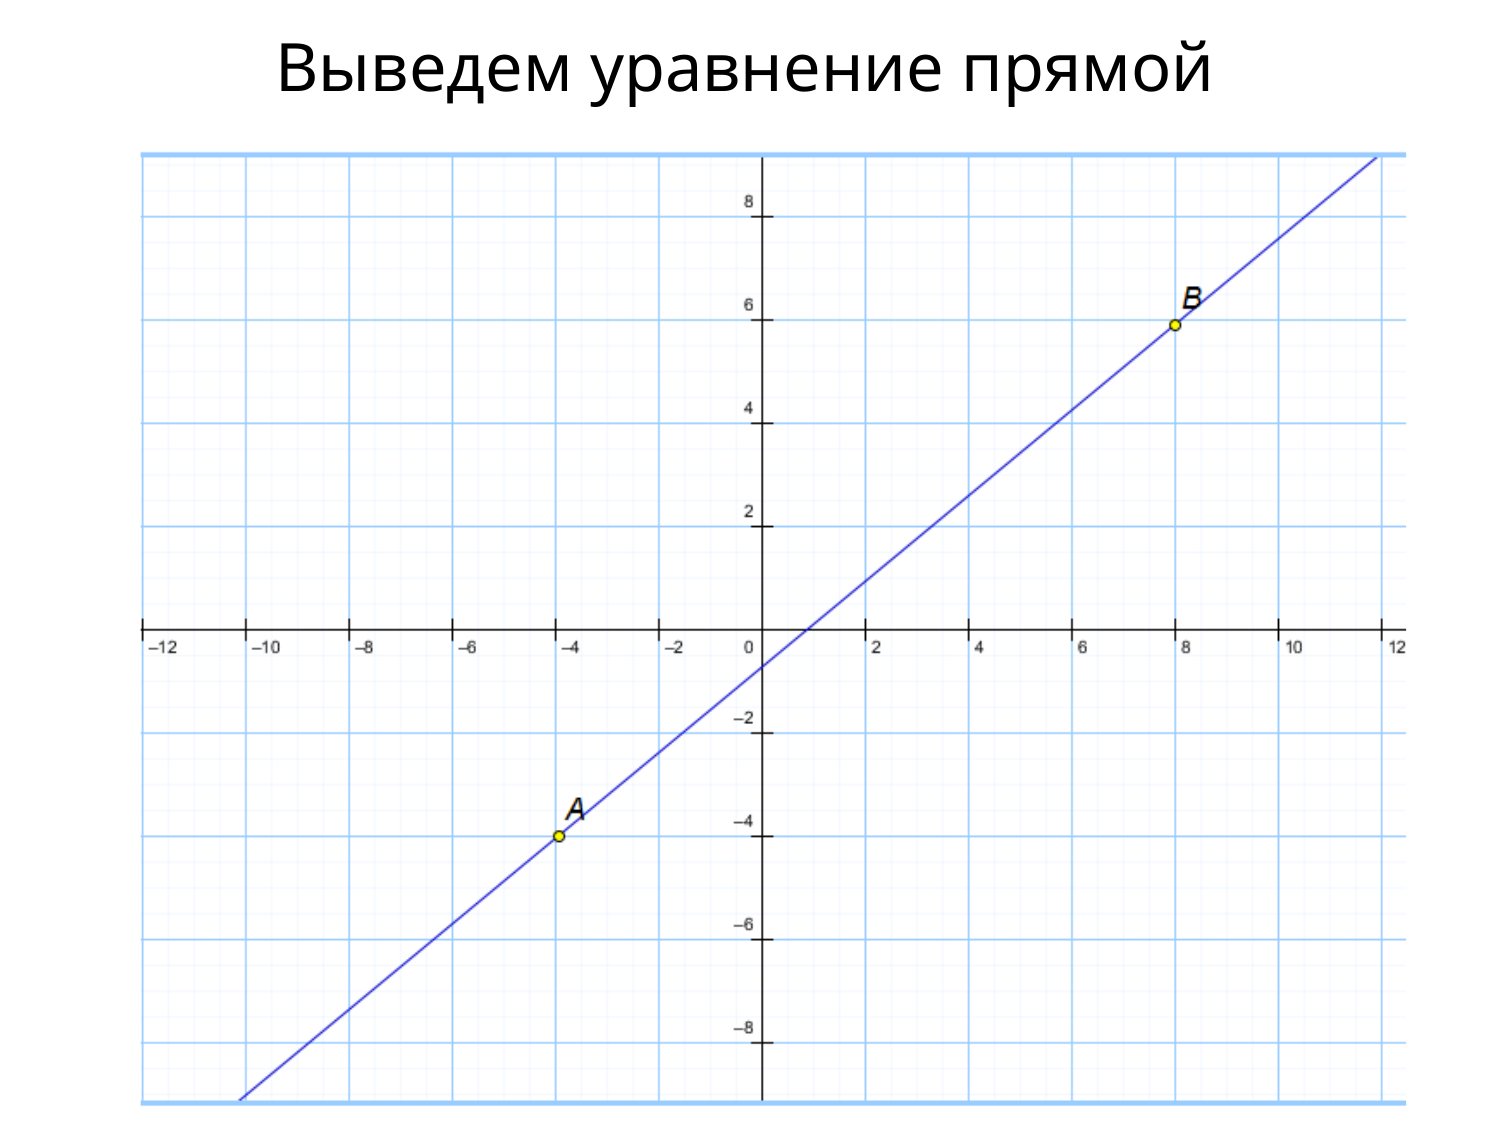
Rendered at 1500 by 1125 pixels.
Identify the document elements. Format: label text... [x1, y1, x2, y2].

picture [140, 112, 1407, 1125]
title Выведем уравнение прямой [70, 0, 1421, 129]
